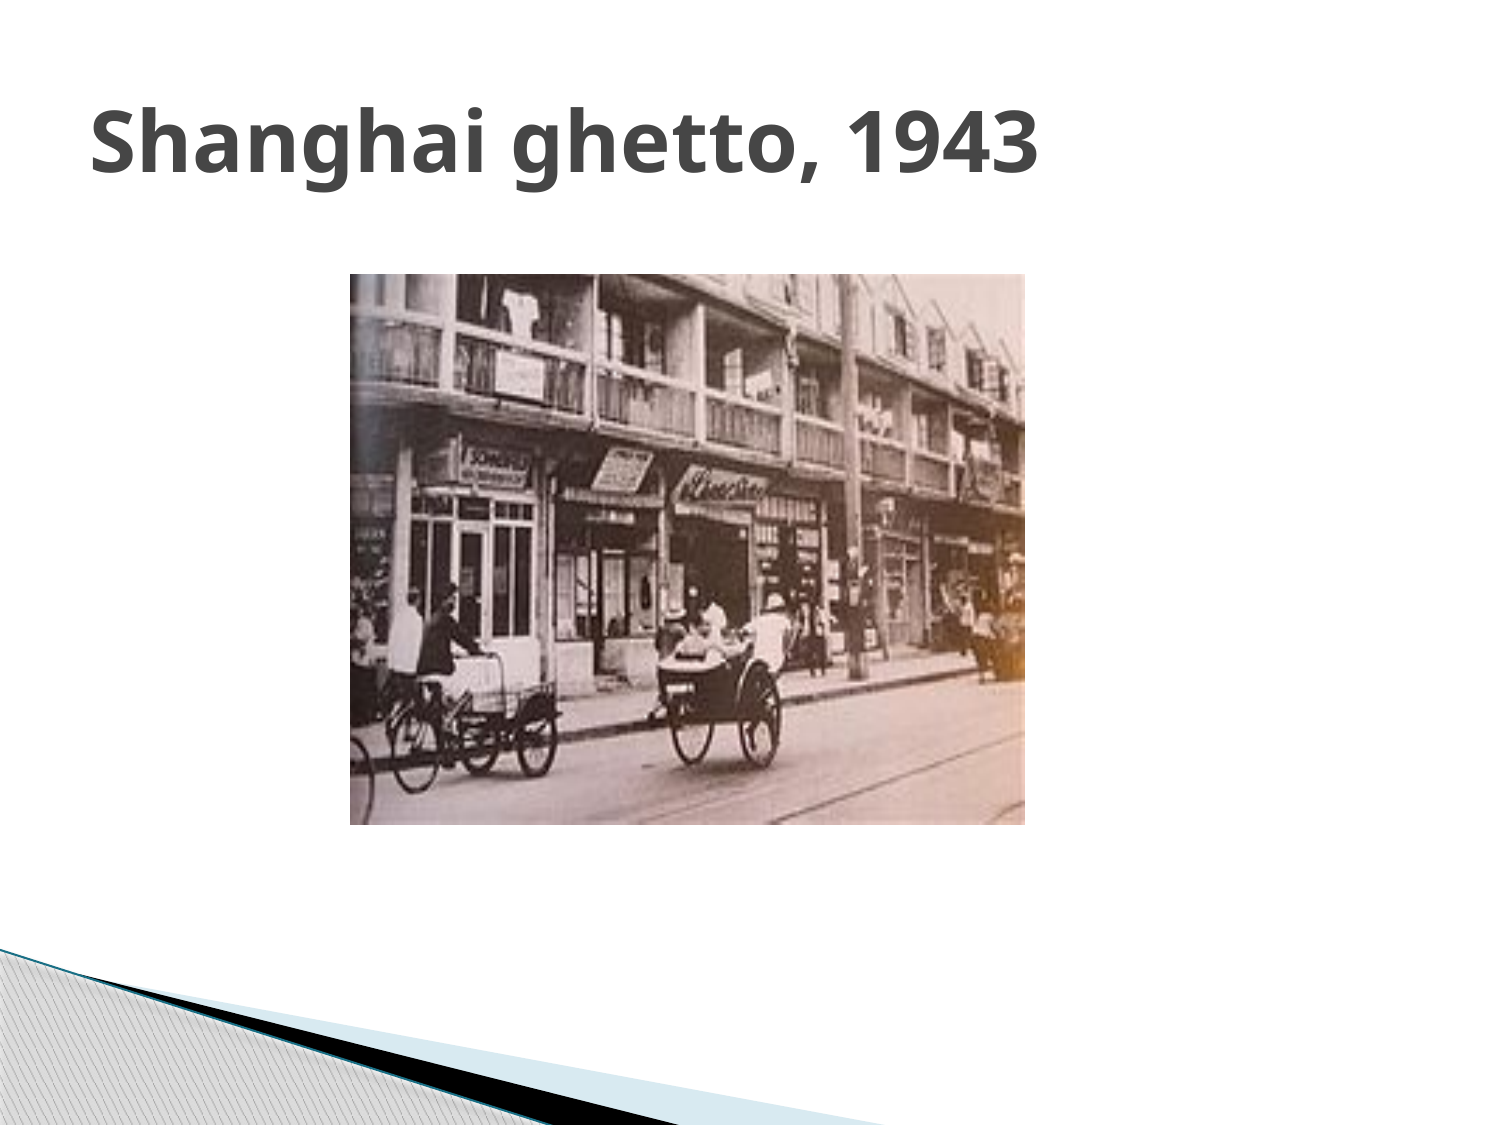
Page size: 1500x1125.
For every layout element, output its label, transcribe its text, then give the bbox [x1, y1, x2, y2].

title Shanghai ghetto, 1943 [75, 45, 1425, 233]
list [349, 274, 1026, 826]
